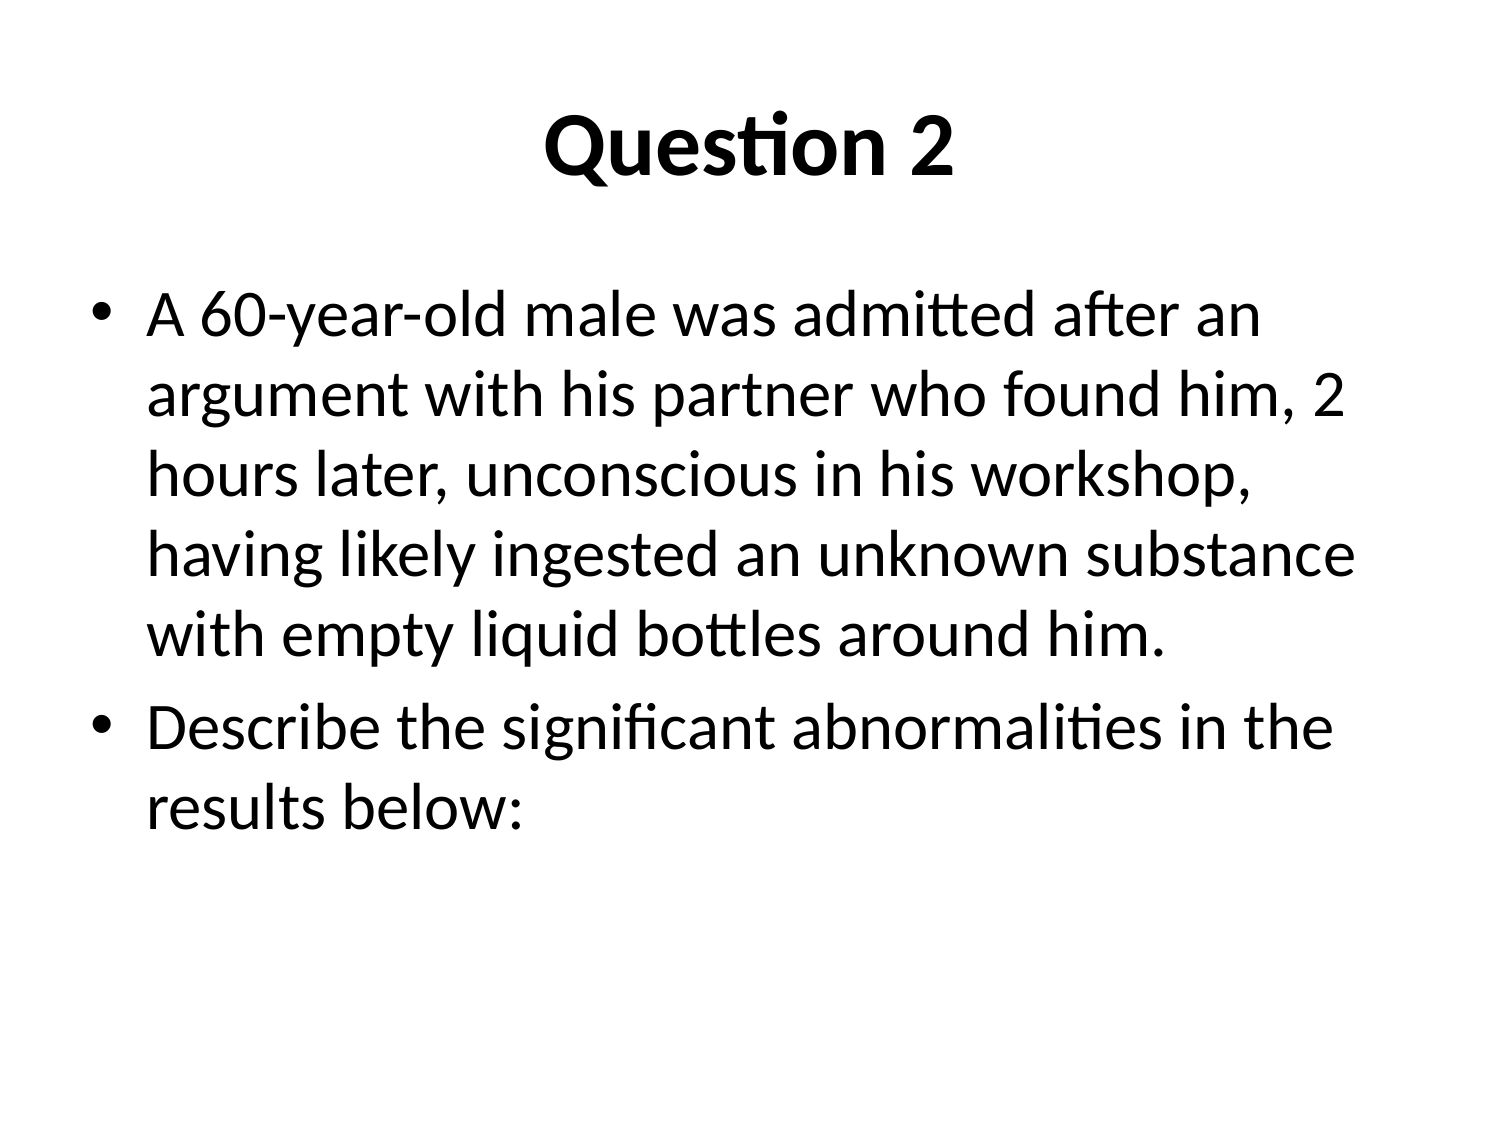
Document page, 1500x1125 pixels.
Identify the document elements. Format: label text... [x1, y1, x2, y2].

title Question 2 [75, 45, 1425, 233]
list A 60-year-old male was admitted after an argument with his partner who found him, 2 hours later, unconscious in his workshop, having likely ingested an unknown substance with empty liquid bottles around him. Describe the significant abnormalities in the results below: [75, 262, 1425, 1005]
